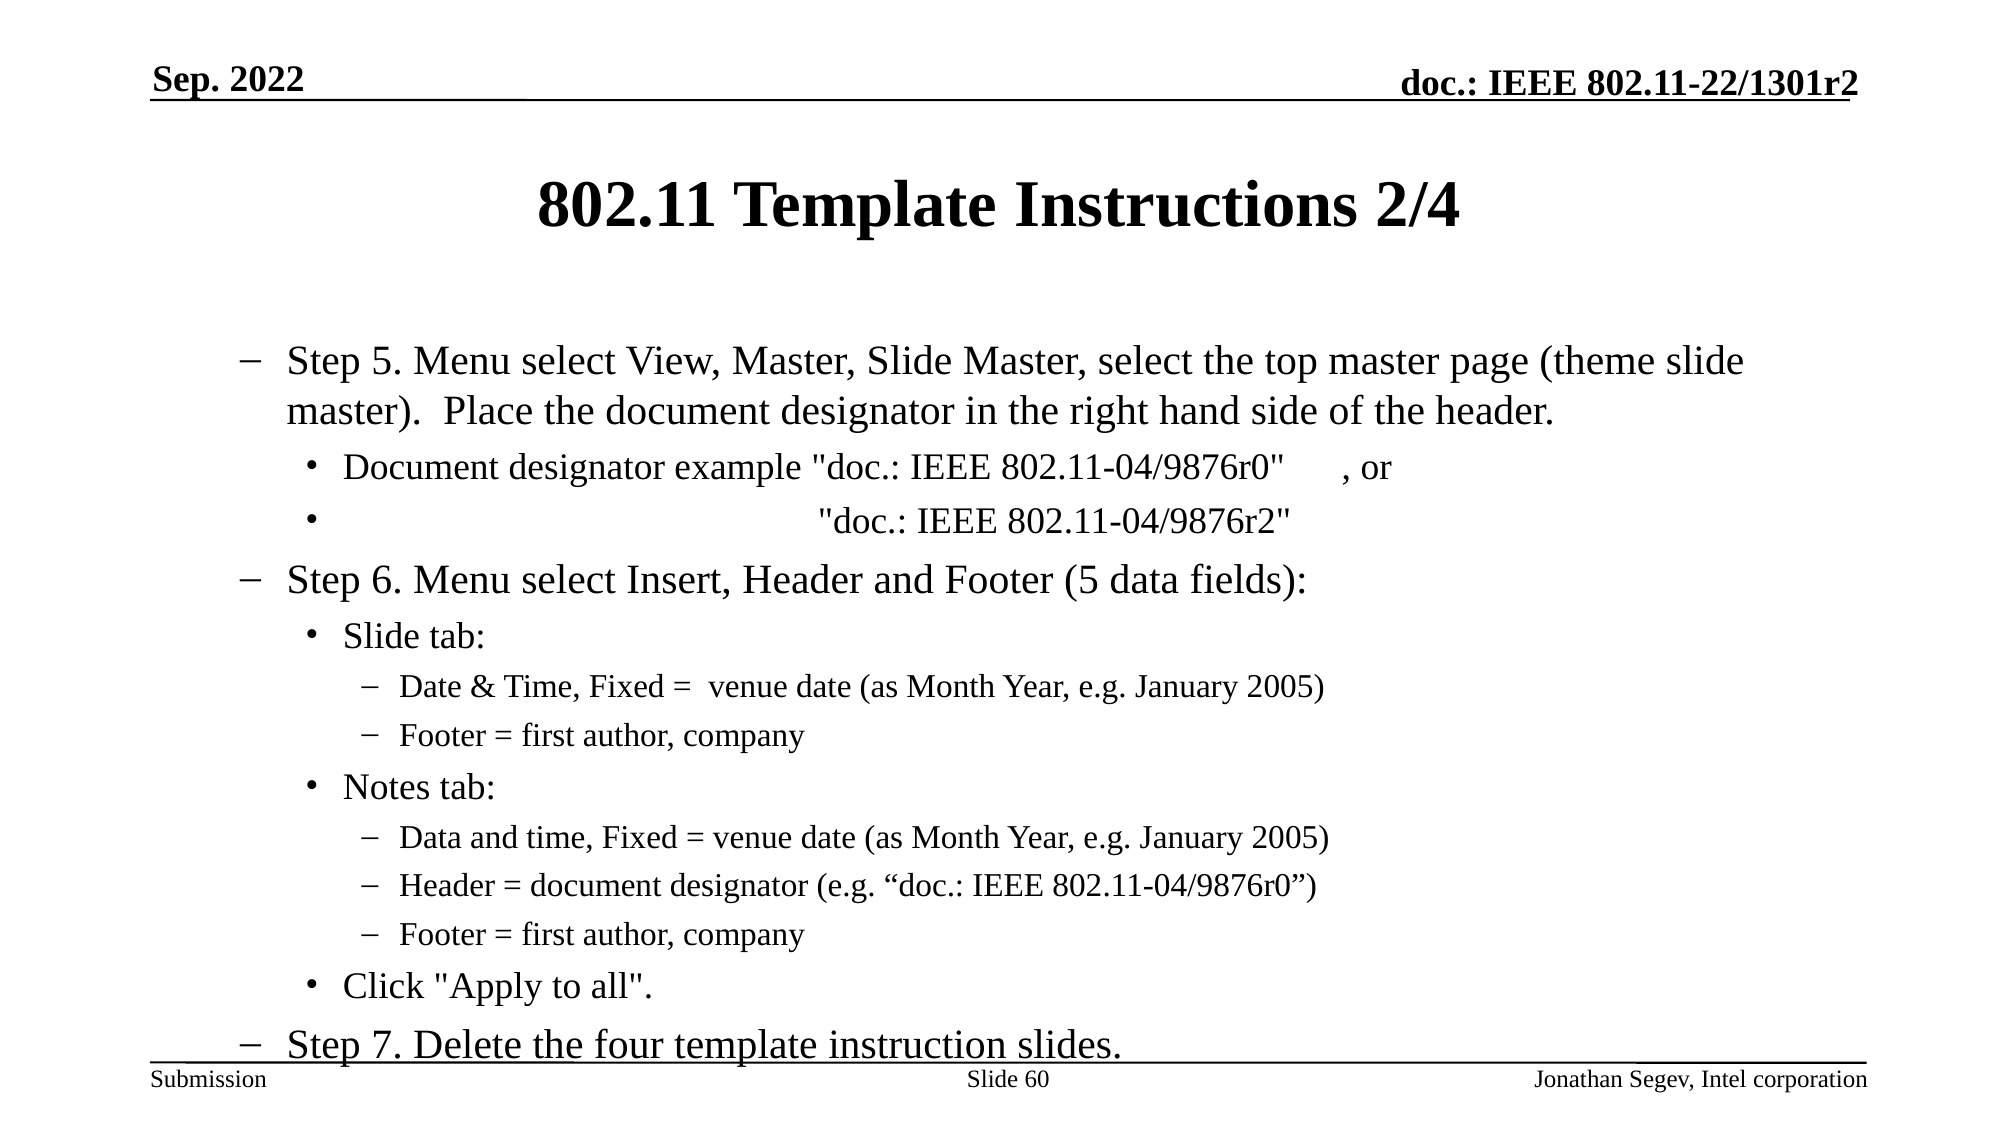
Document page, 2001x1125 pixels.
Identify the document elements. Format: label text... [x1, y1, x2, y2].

footer Jonathan Segev, Intel corporation [1171, 1061, 1869, 1093]
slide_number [152, 54, 563, 100]
list Step 5. Menu select View, Master, Slide Master, select the top master page (theme slide master). Place the document designator in the right hand side of the header. Document designator example "doc.: IEEE 802.11-04/9876r0" , or "doc.: IEEE 802.11-04/9876r2" Step 6. Menu select Insert, Header and Footer (5 data fields): Slide tab: Date & Time, Fixed = venue date (as Month Year, e.g. January 2005) Footer = first author, company Notes tab: Data and time, Fixed = venue date (as Month Year, e.g. January 2005) Header = document designator (e.g. “doc.: IEEE 802.11-04/9876r0”) Footer = first author, company Click "Apply to all". Step 7. Delete the four template instruction slides. [149, 324, 1850, 1000]
slide_number Slide 60 [950, 1061, 1067, 1123]
title 802.11 Template Instructions 2/4 [149, 112, 1850, 288]
